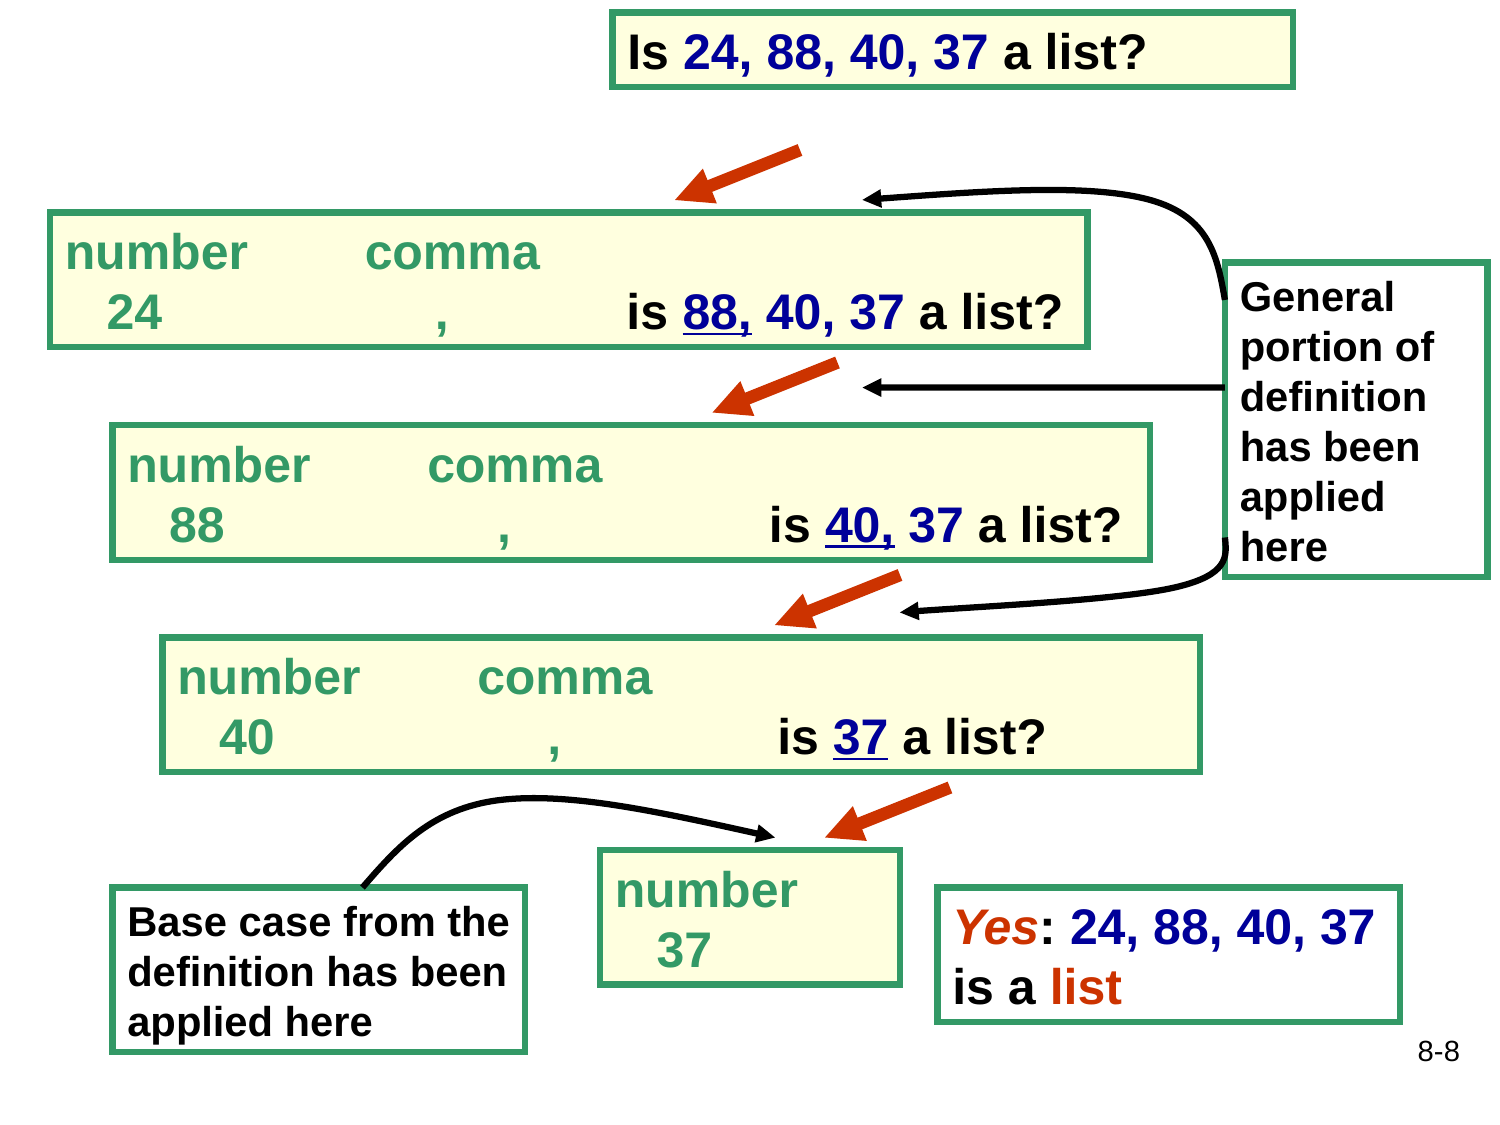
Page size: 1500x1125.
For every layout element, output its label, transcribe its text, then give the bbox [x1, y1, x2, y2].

text_box number comma 88 , is 40, 37 a list? [112, 424, 1150, 560]
text_box Yes: 24, 88, 40, 37 is a list [937, 887, 1400, 1023]
text_box [899, 537, 1226, 618]
text_box Is 24, 88, 40, 37 a list? [612, 12, 1294, 88]
text_box [862, 189, 1226, 300]
text_box [825, 787, 950, 839]
text_box [362, 798, 775, 888]
text_box number comma 24 , is 88, 40, 37 a list? [49, 212, 1088, 348]
text_box [774, 574, 901, 627]
text_box General portion of definition has been applied here [1224, 262, 1488, 578]
text_box [862, 381, 1225, 394]
slide_number 8-8 [1162, 1024, 1476, 1101]
text_box number comma 40 , is 37 a list? [162, 637, 1200, 773]
text_box [712, 362, 838, 414]
text_box [675, 149, 800, 202]
text_box number 37 [599, 849, 900, 985]
text_box Base case from the definition has been applied here [112, 887, 525, 1053]
